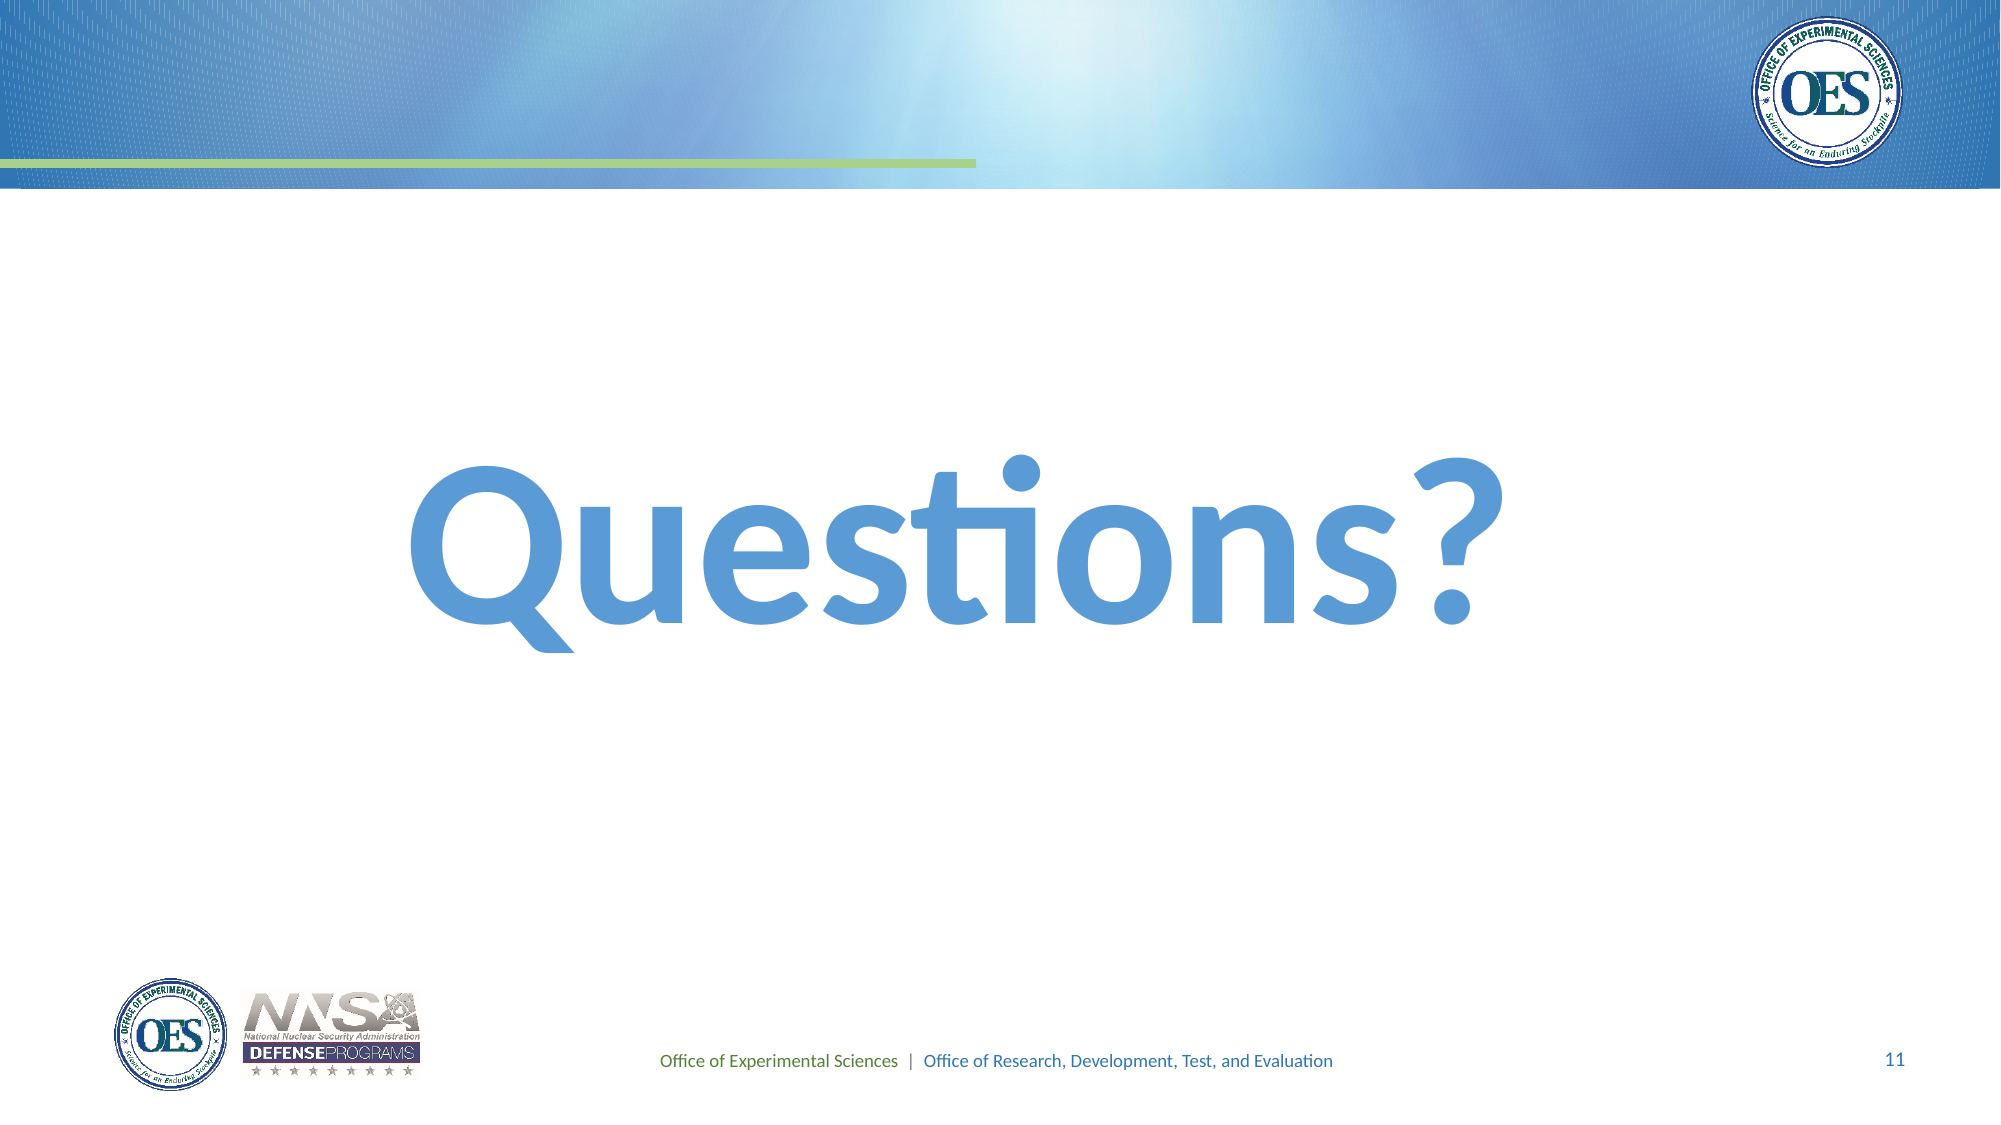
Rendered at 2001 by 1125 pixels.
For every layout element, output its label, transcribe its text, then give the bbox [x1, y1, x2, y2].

picture [114, 978, 227, 1091]
picture [0, 0, 2001, 189]
text_box Questions? [245, 376, 1673, 680]
picture [240, 987, 422, 1080]
